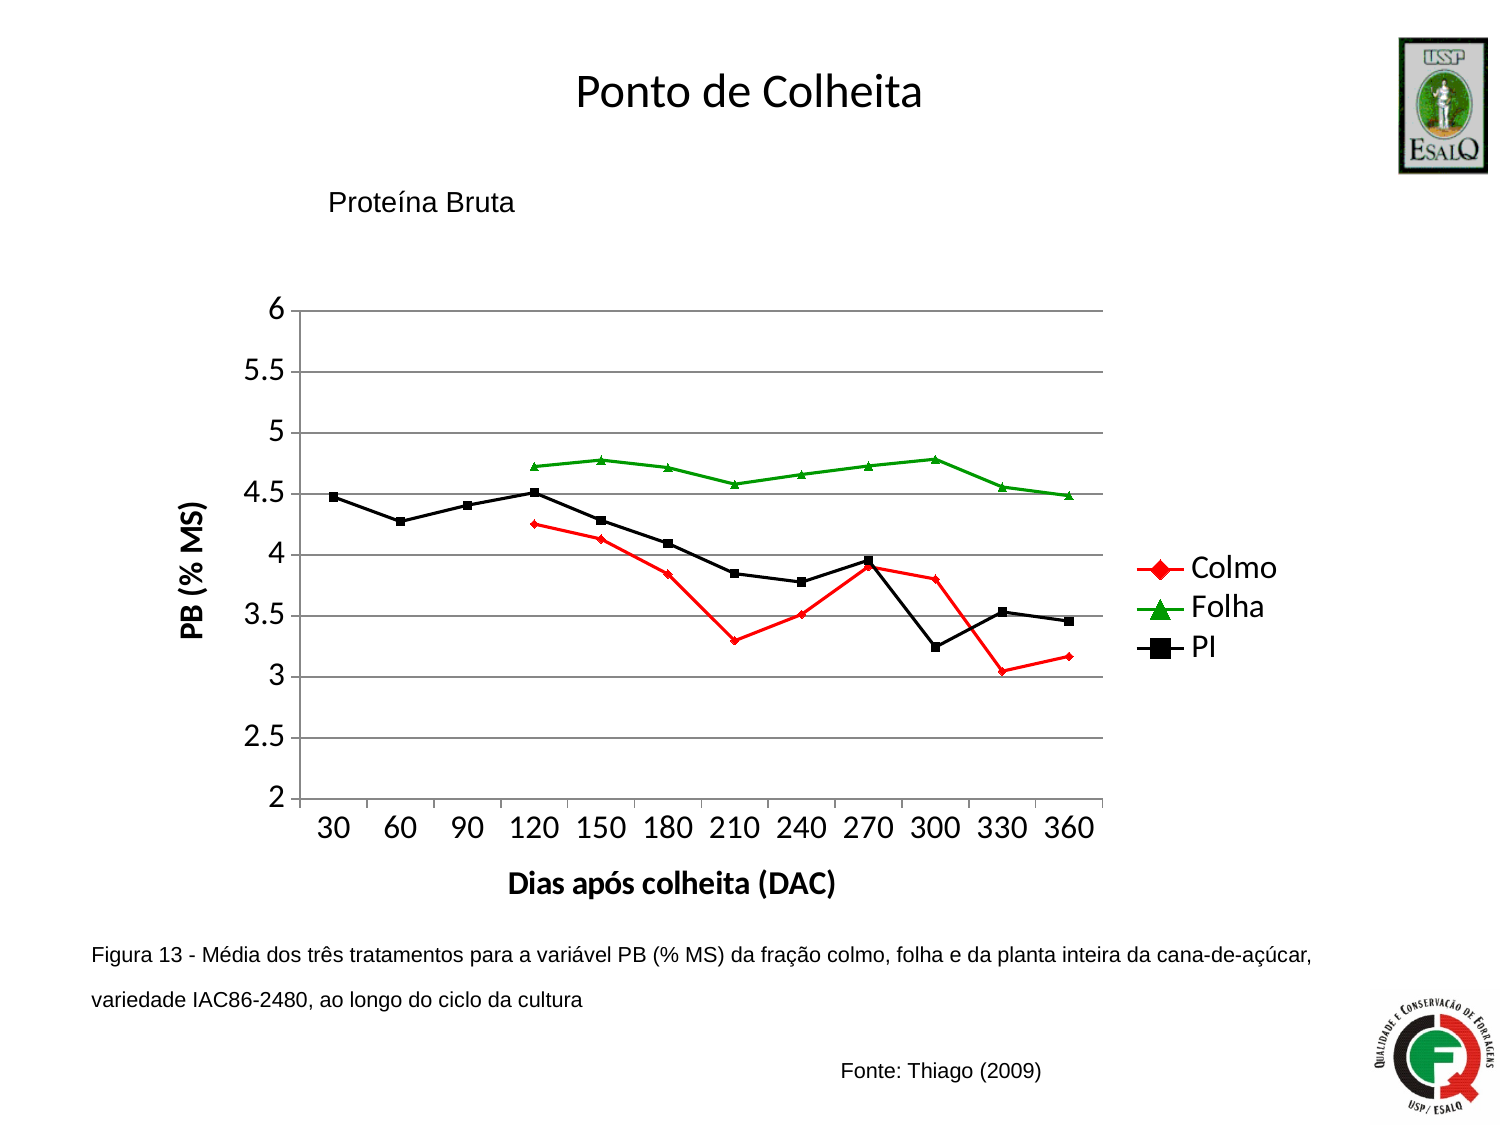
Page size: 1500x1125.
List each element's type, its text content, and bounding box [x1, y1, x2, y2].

chart [140, 280, 1301, 938]
text_box Proteína Bruta [199, 195, 645, 245]
text_box Fonte: Thiago (2009) [825, 1045, 1058, 1105]
picture [1398, 37, 1488, 176]
text_box Ponto de Colheita [99, 7, 1400, 195]
text_box Figura 13 - Média dos três tratamentos para a variável PB (% MS) da fração colmo, folha e da planta inteira da cana-de-açúcar, variedade IAC86-2480, ao longo do ciclo da cultura [76, 928, 1376, 1034]
picture [1370, 989, 1500, 1125]
